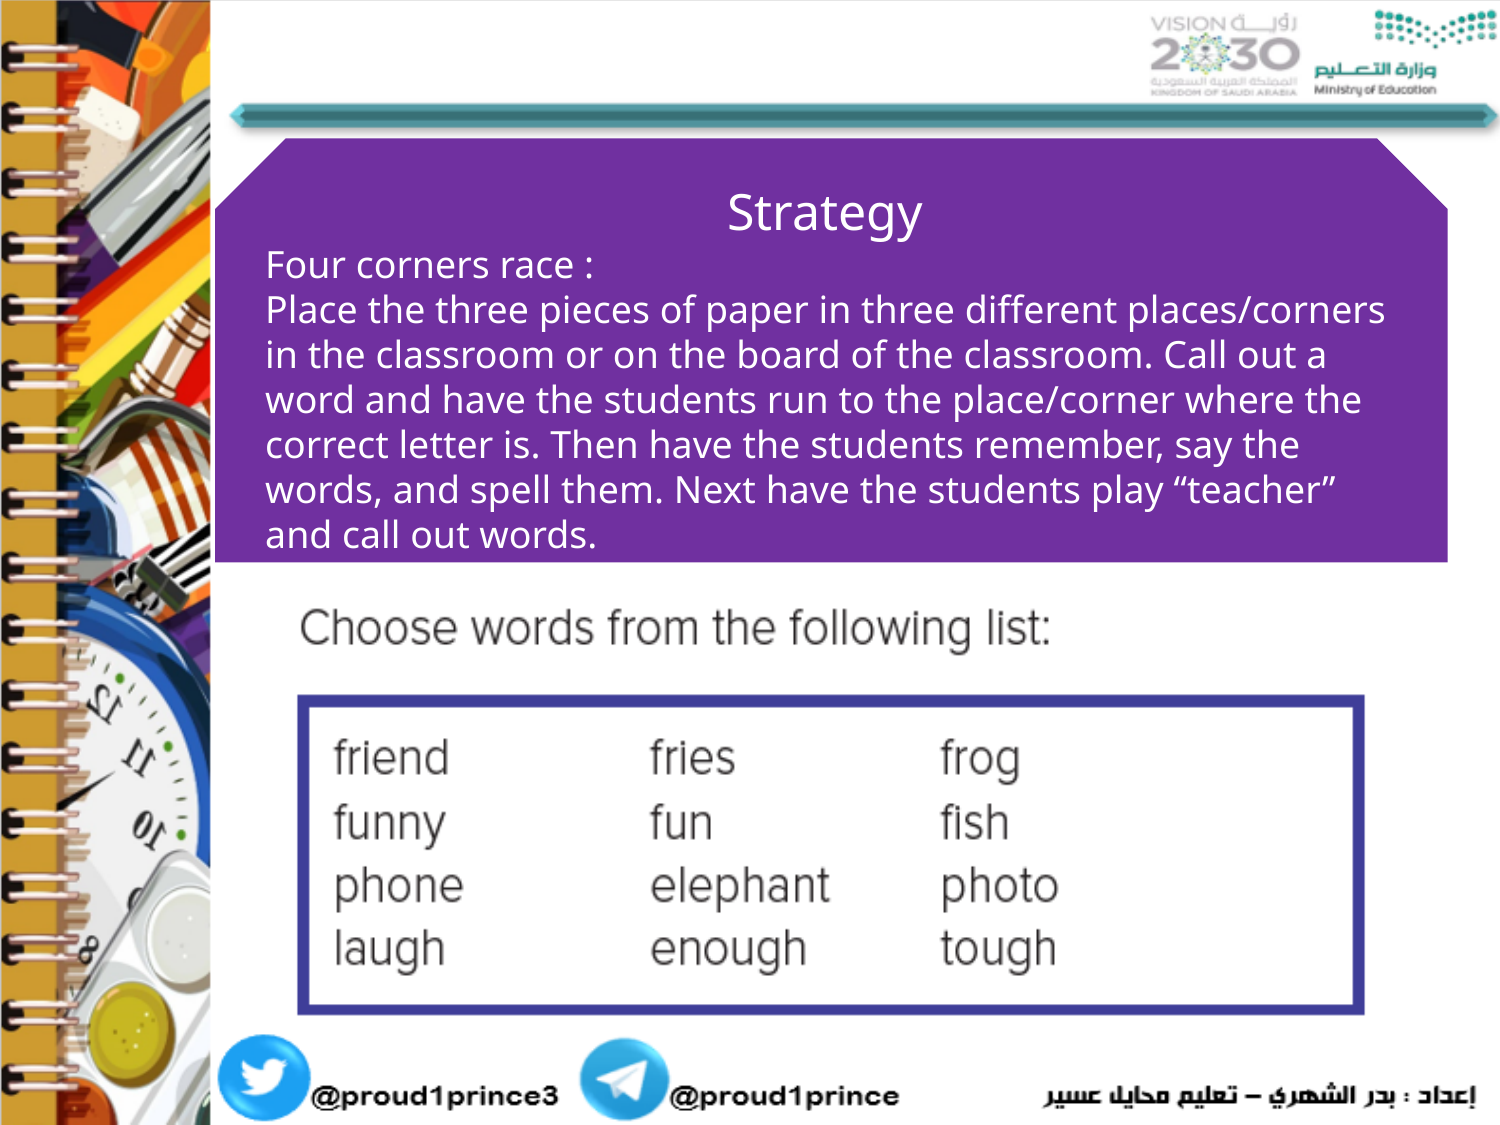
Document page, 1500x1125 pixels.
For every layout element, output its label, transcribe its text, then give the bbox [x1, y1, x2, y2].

picture [0, 0, 1500, 1125]
text_box Strategy Four corners race : Place the three pieces of paper in three different places/corners in the classroom or on the board of the classroom. Call out a word and have the students run to the place/corner where the correct letter is. Then have the students remember, say the words, and spell them. Next have the students play “teacher” and call out words. [214, 137, 1449, 564]
